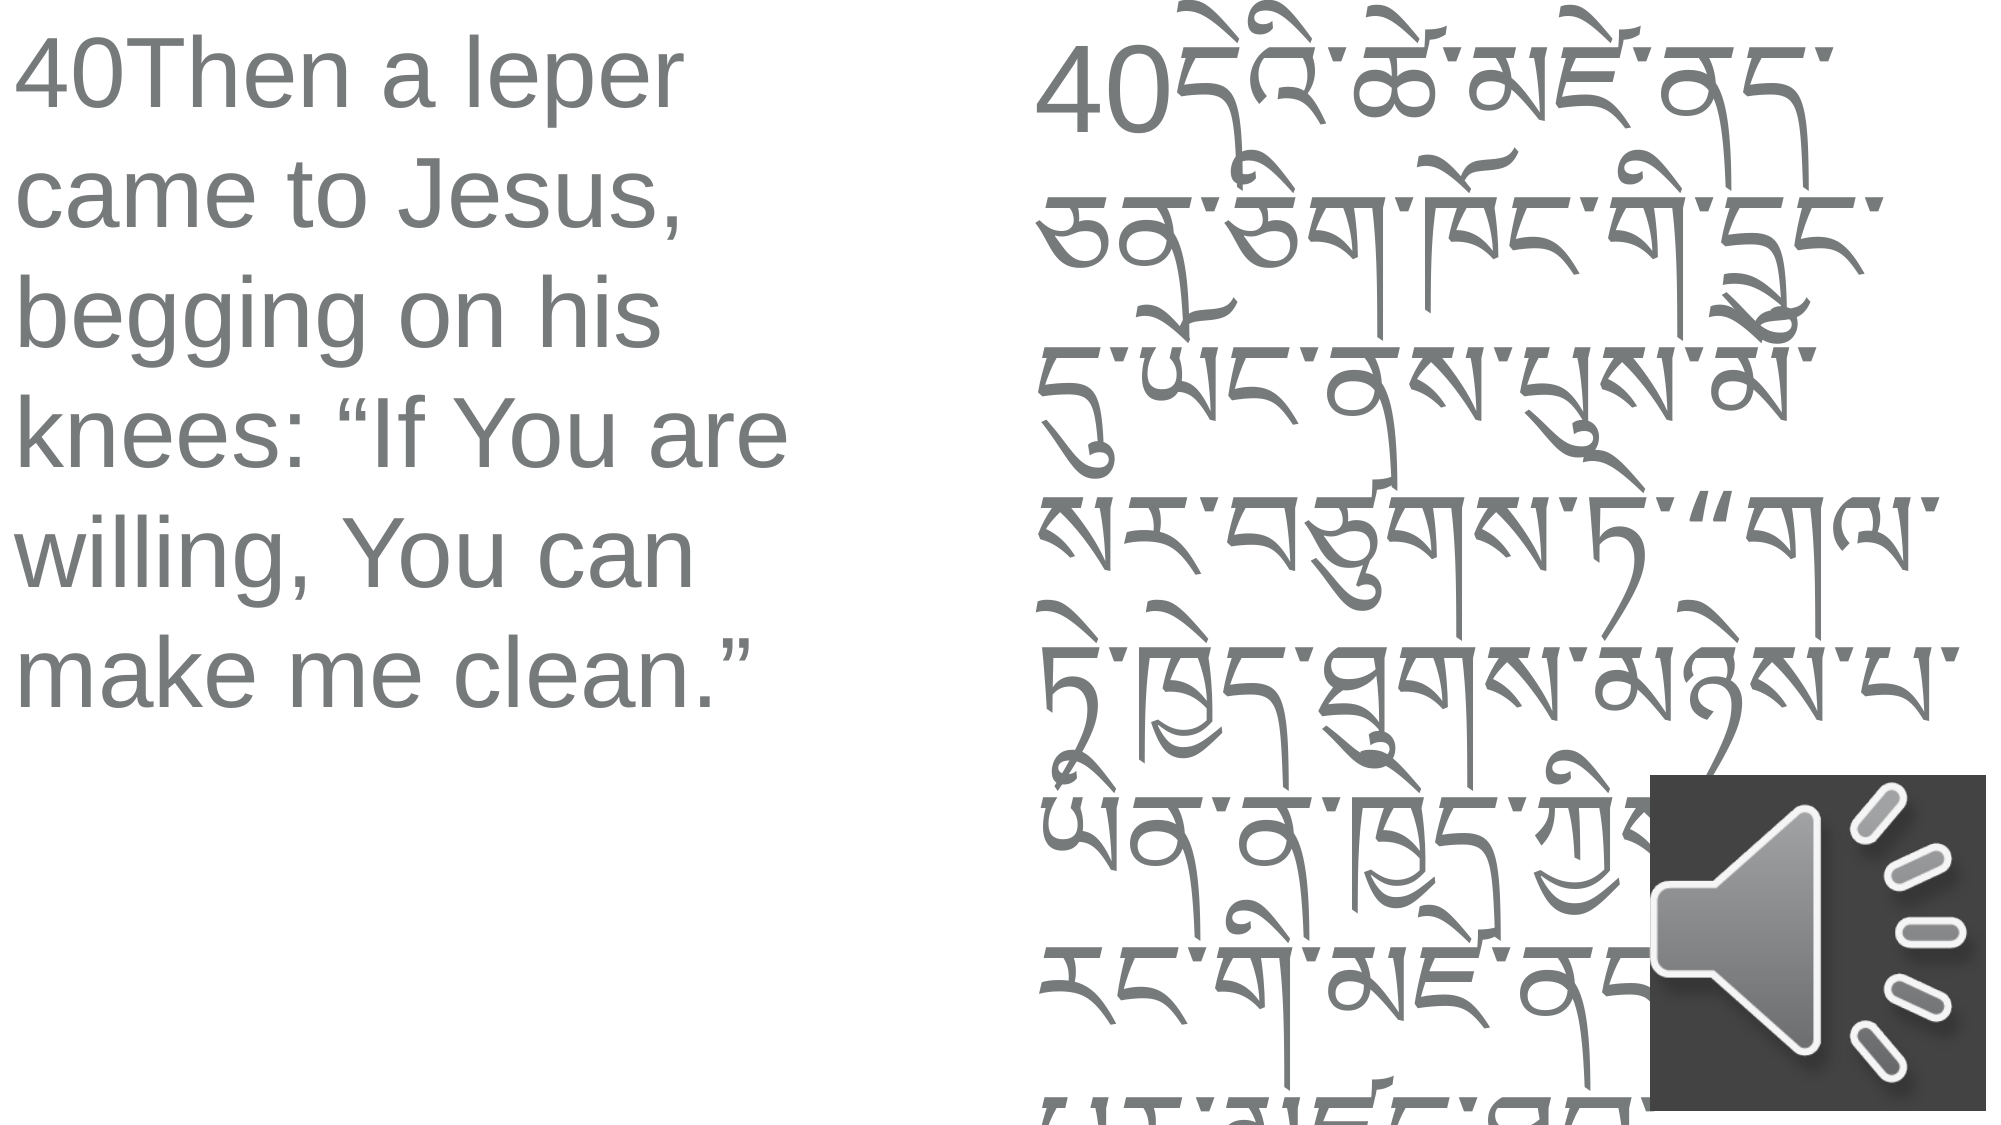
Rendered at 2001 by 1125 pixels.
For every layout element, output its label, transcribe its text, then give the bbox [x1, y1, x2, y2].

text_box 40Then a leper came to Jesus, begging on his knees: “If You are willing, You can make me clean.” [0, 0, 981, 1125]
picture [1648, 773, 1987, 1112]
text_box 40དེའི་ཚེ་མཛེ་ནད་ཅན་ཅིག་ཁོང་གི་དྲུང་དུ་ཡོང་ནས་པུས་མོ་སར་བཙུགས་ཏེ་“གལ་ཏེ་ཁྱེད་ཐུགས་མཉེས་པ་ཡིན་ན་ཁྱེད་ཀྱིས་ང་རང་གི་མཛེ་ནད་དག་པར་མཛད་ཐུབ་བོ་”ཞེས་ཞུ་བ་ཆེན་པོ་ཕུལ་བས། [1019, 0, 2000, 1125]
